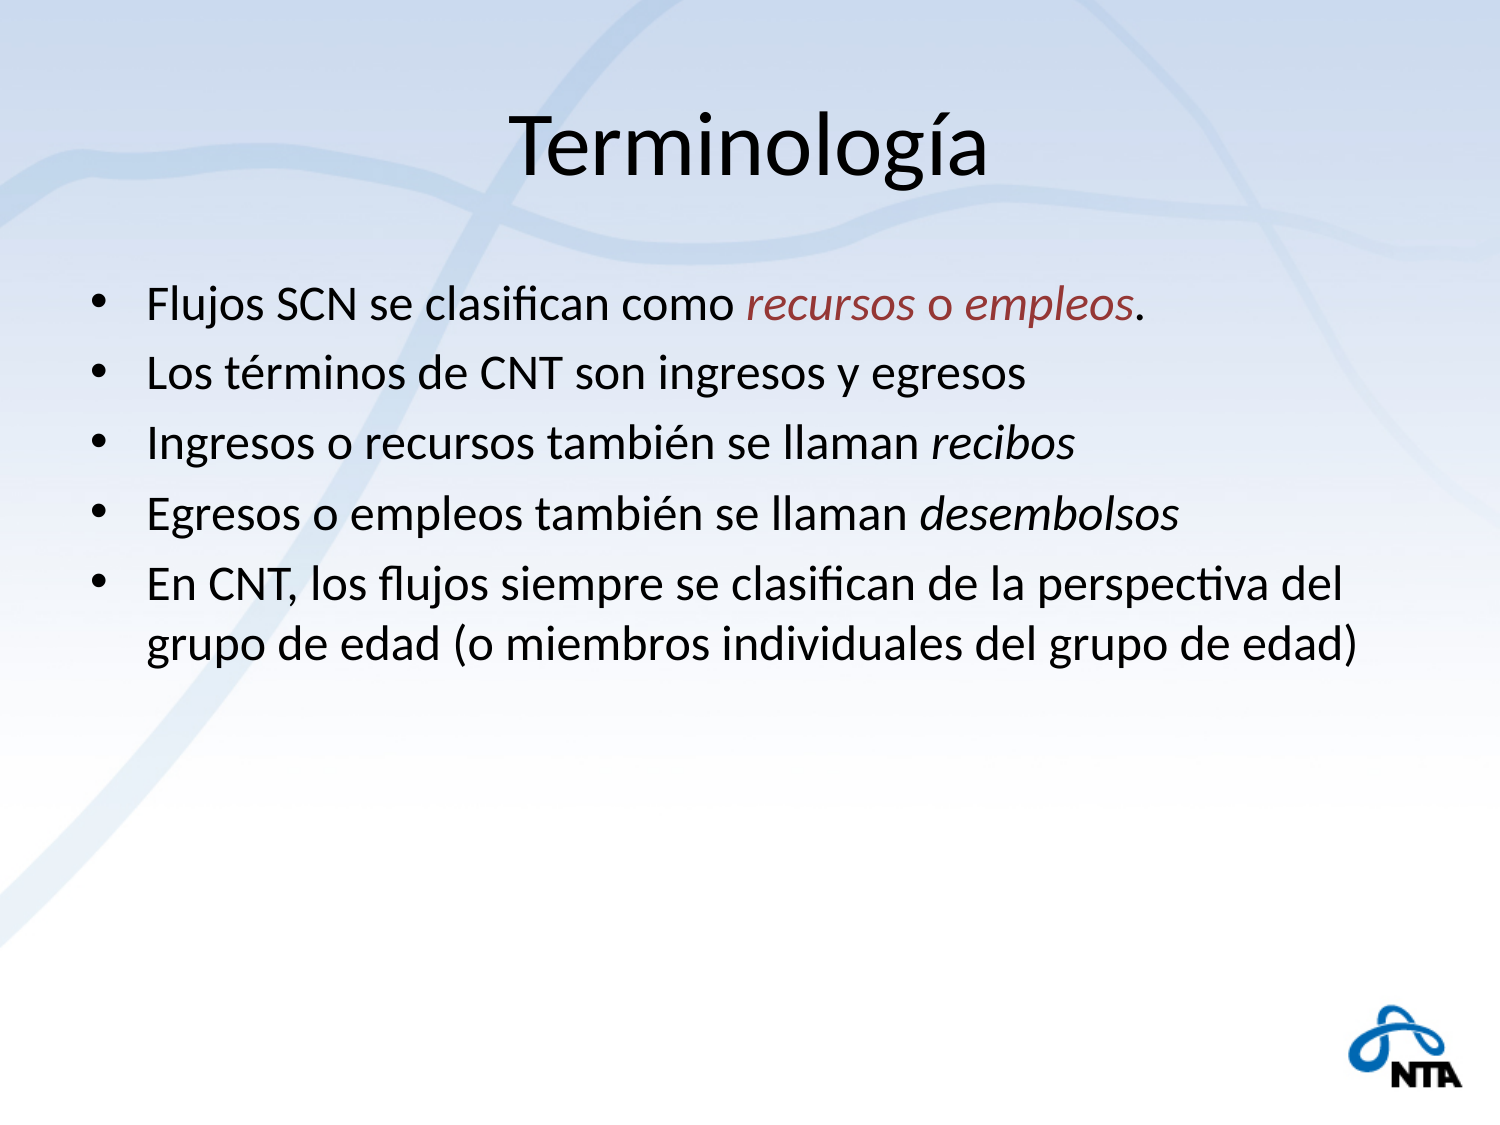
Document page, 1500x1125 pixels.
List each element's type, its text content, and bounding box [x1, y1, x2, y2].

title Terminología [74, 44, 1426, 233]
picture [0, 0, 1500, 1125]
list Flujos SCN se clasifican como recursos o empleos. Los términos de CNT son ingresos y egresos Ingresos o recursos también se llaman recibos Egresos o empleos también se llaman desembolsos En CNT, los flujos siempre se clasifican de la perspectiva del grupo de edad (o miembros individuales del grupo de edad) [74, 262, 1426, 1006]
